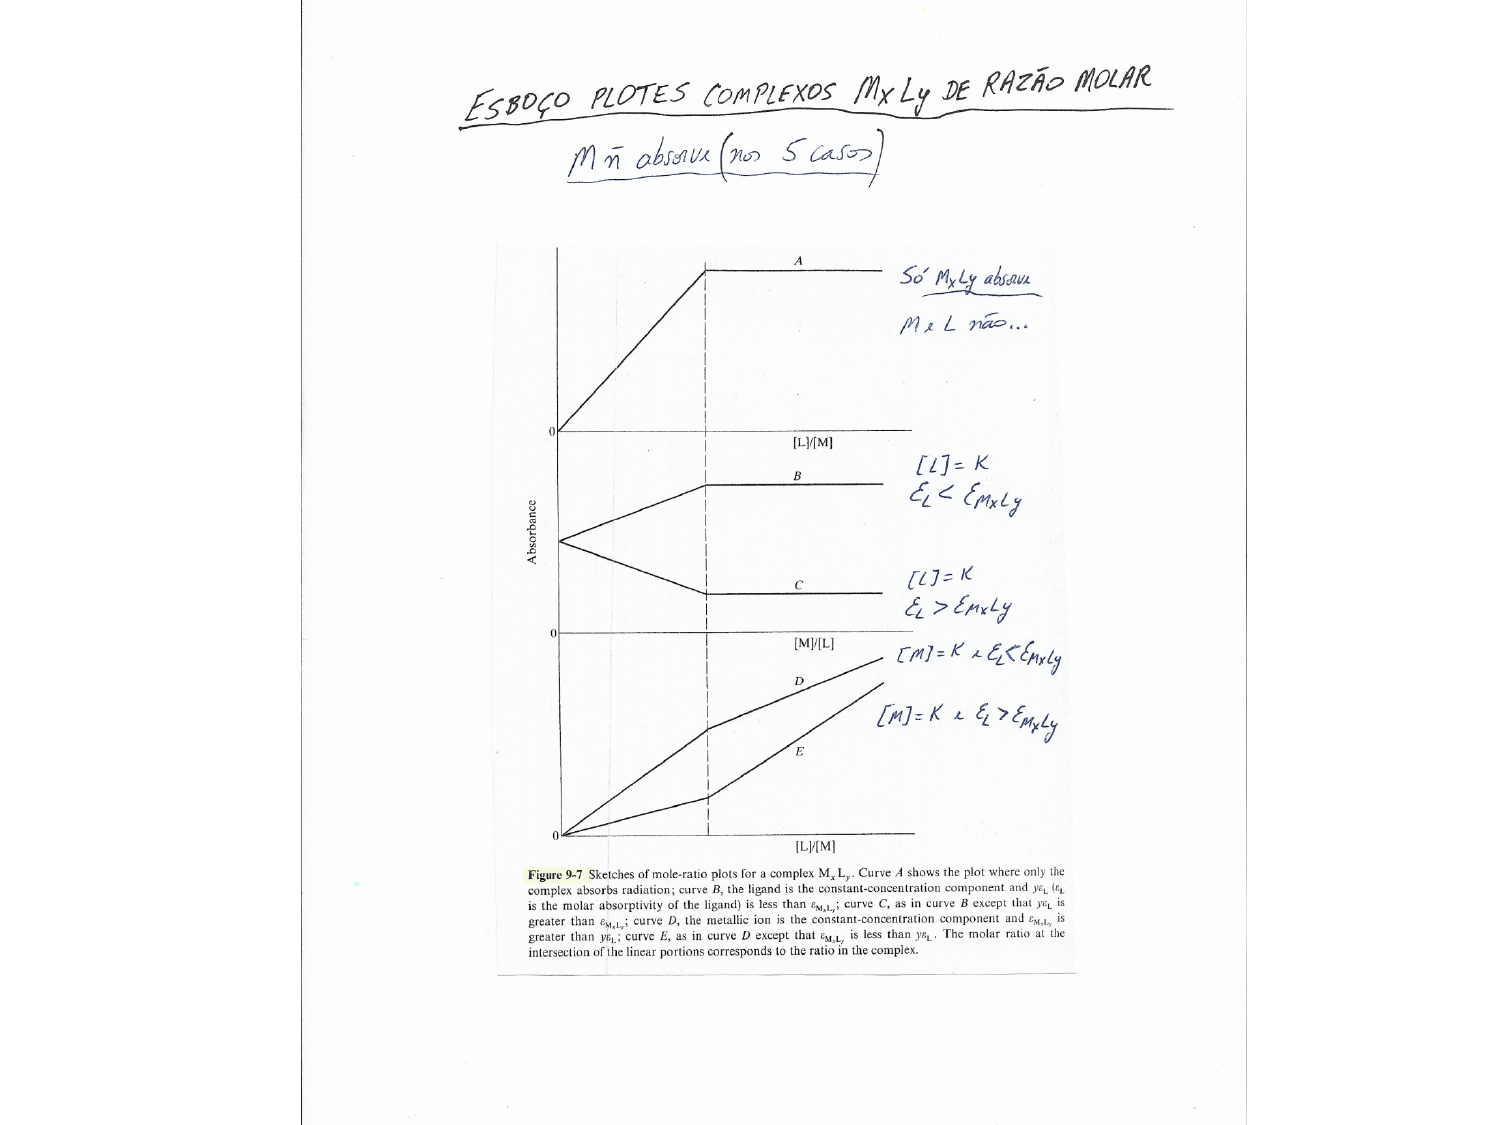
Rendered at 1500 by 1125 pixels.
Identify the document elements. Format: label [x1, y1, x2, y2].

picture [300, 0, 1247, 1125]
